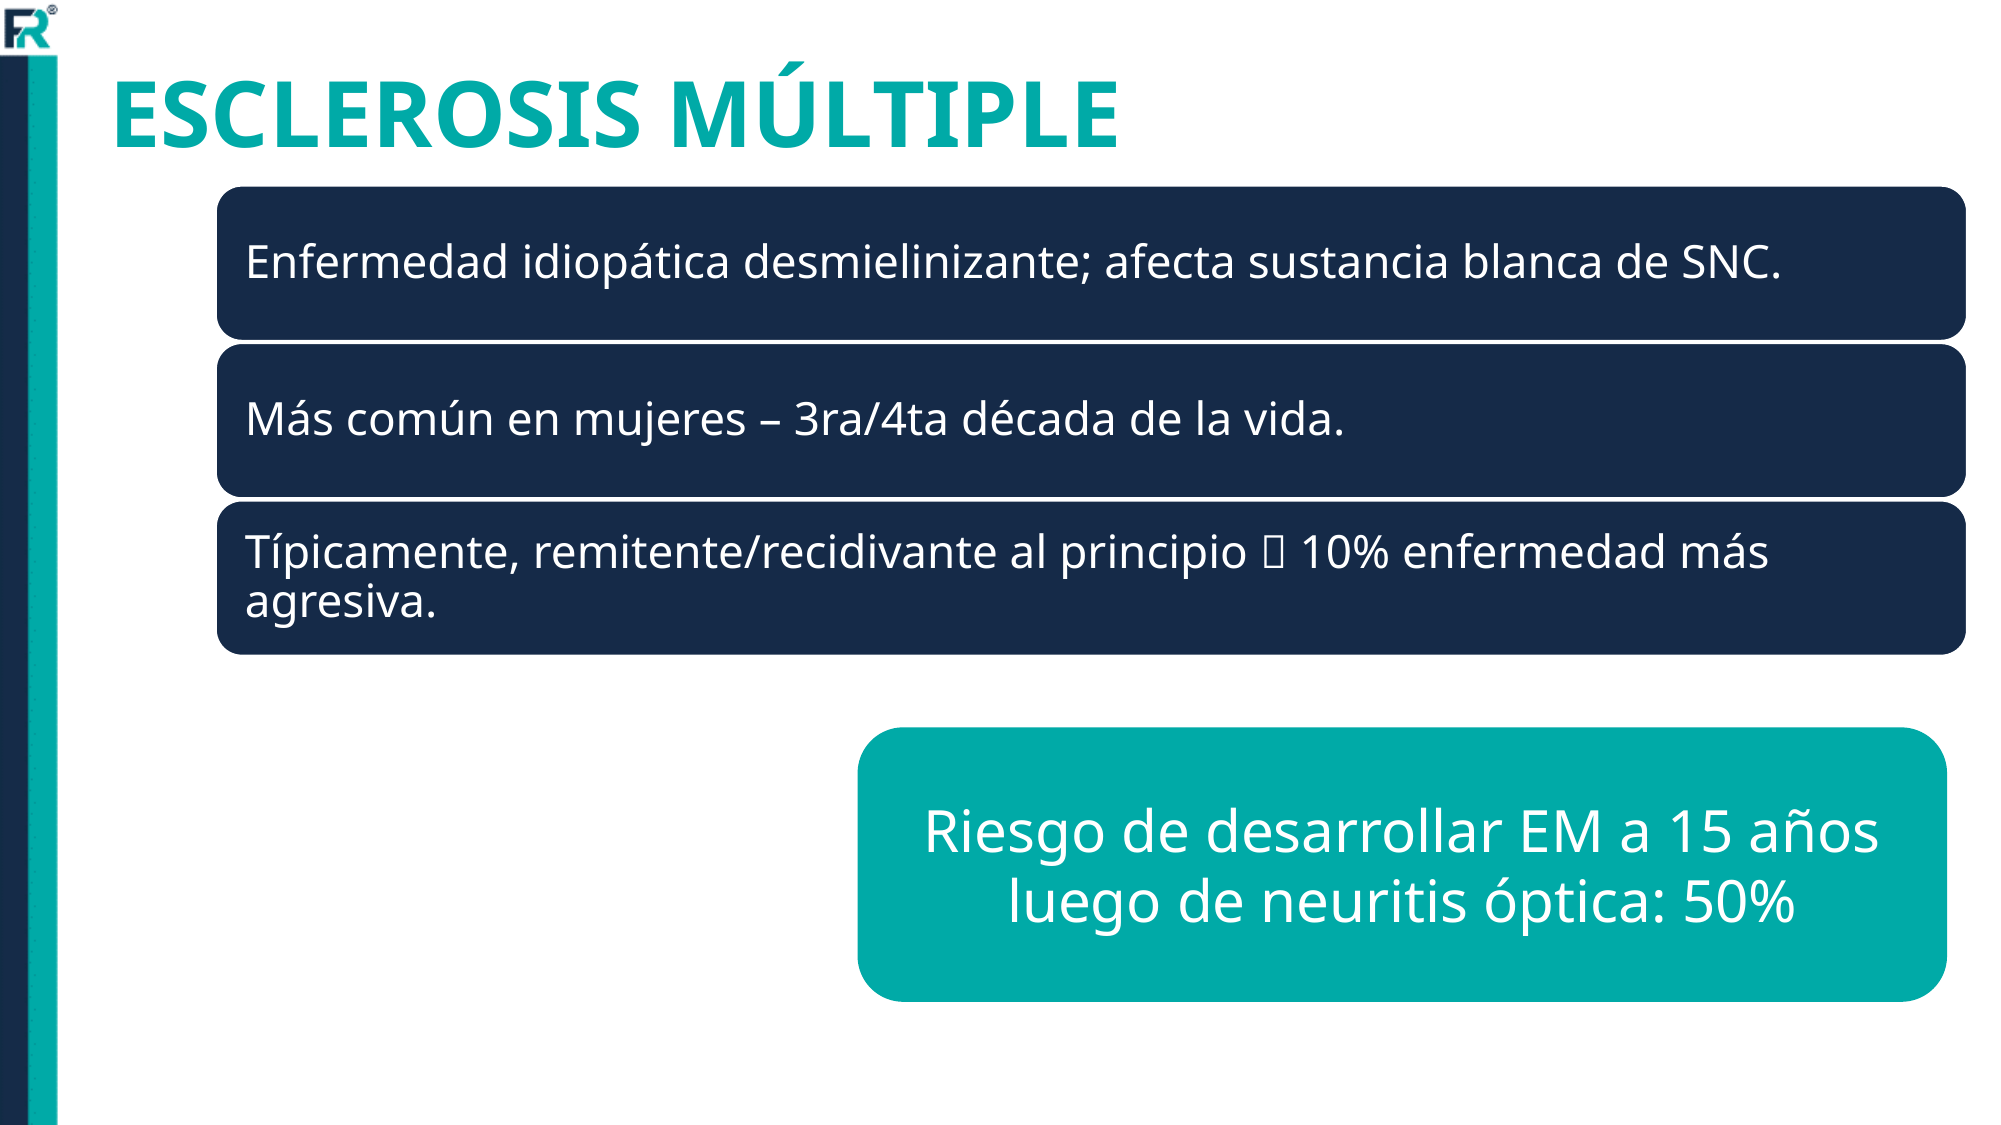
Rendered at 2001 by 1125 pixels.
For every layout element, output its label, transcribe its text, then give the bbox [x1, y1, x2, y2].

text_box Riesgo de desarrollar EM a 15 años luego de neuritis óptica: 50% [856, 726, 1949, 1003]
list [215, 185, 1967, 656]
title ESCLEROSIS MÚLTIPLE [94, 9, 1820, 227]
picture [0, 0, 2001, 1125]
